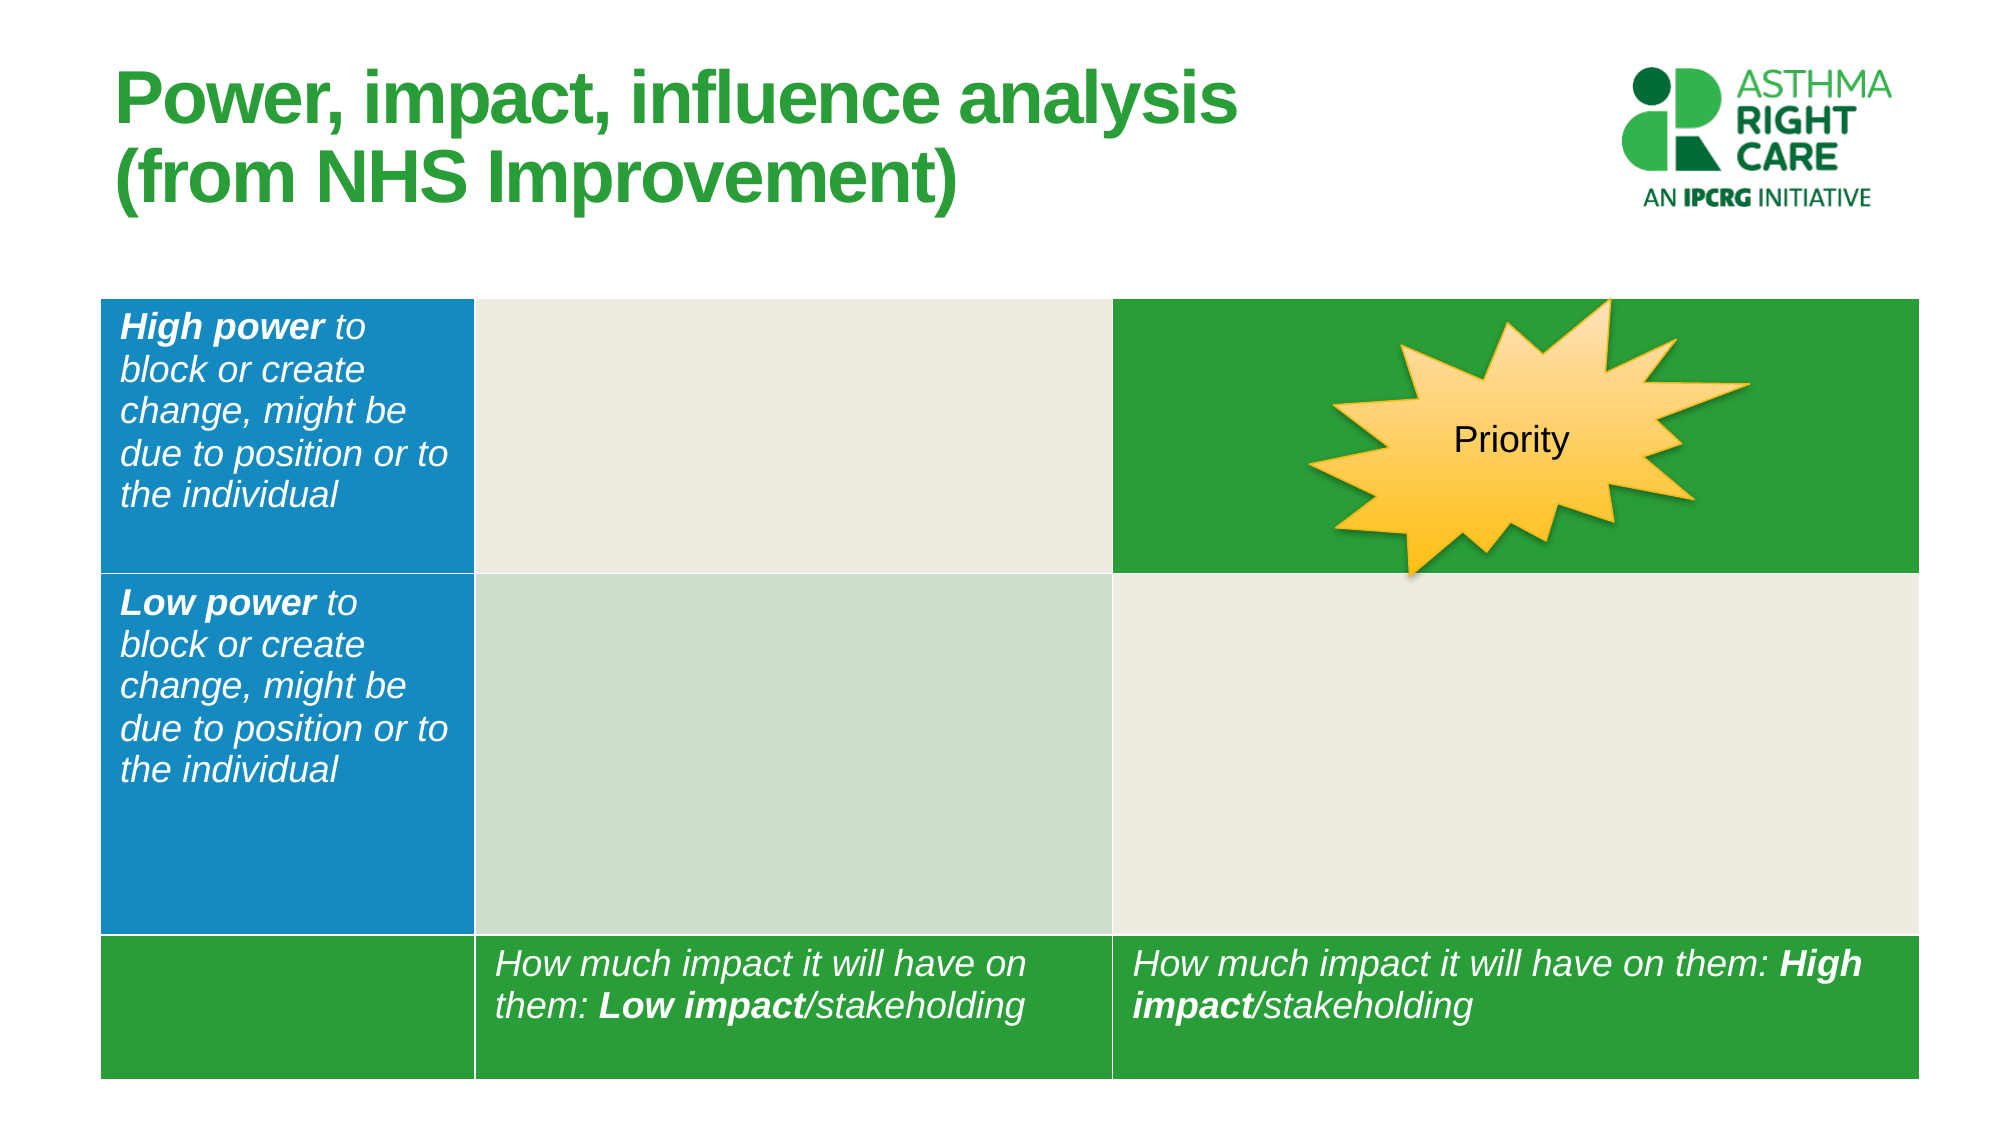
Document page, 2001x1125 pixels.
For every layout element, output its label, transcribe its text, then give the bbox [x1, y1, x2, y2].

table_header High power to block or create change, might be due to position or to the individual [101, 299, 474, 573]
text_box [1308, 297, 1751, 578]
table_header [1113, 299, 1605, 573]
table_cell [476, 574, 1112, 934]
table_cell How much impact it will have on them: Low impact/stakeholding [476, 936, 1112, 1079]
table_cell Low power to block or create change, might be due to position or to the individual [101, 574, 474, 934]
title Power, impact, influence analysis (from NHS Improvement) [99, 45, 1343, 233]
table_header [1427, 299, 1919, 573]
table_cell How much impact it will have on them: High impact/stakeholding [1113, 936, 1919, 1079]
text_box Priority [1438, 407, 1698, 467]
table_header [476, 299, 1112, 573]
table_cell [1113, 574, 1919, 934]
picture [1613, 62, 1900, 212]
table_cell [101, 936, 474, 1079]
